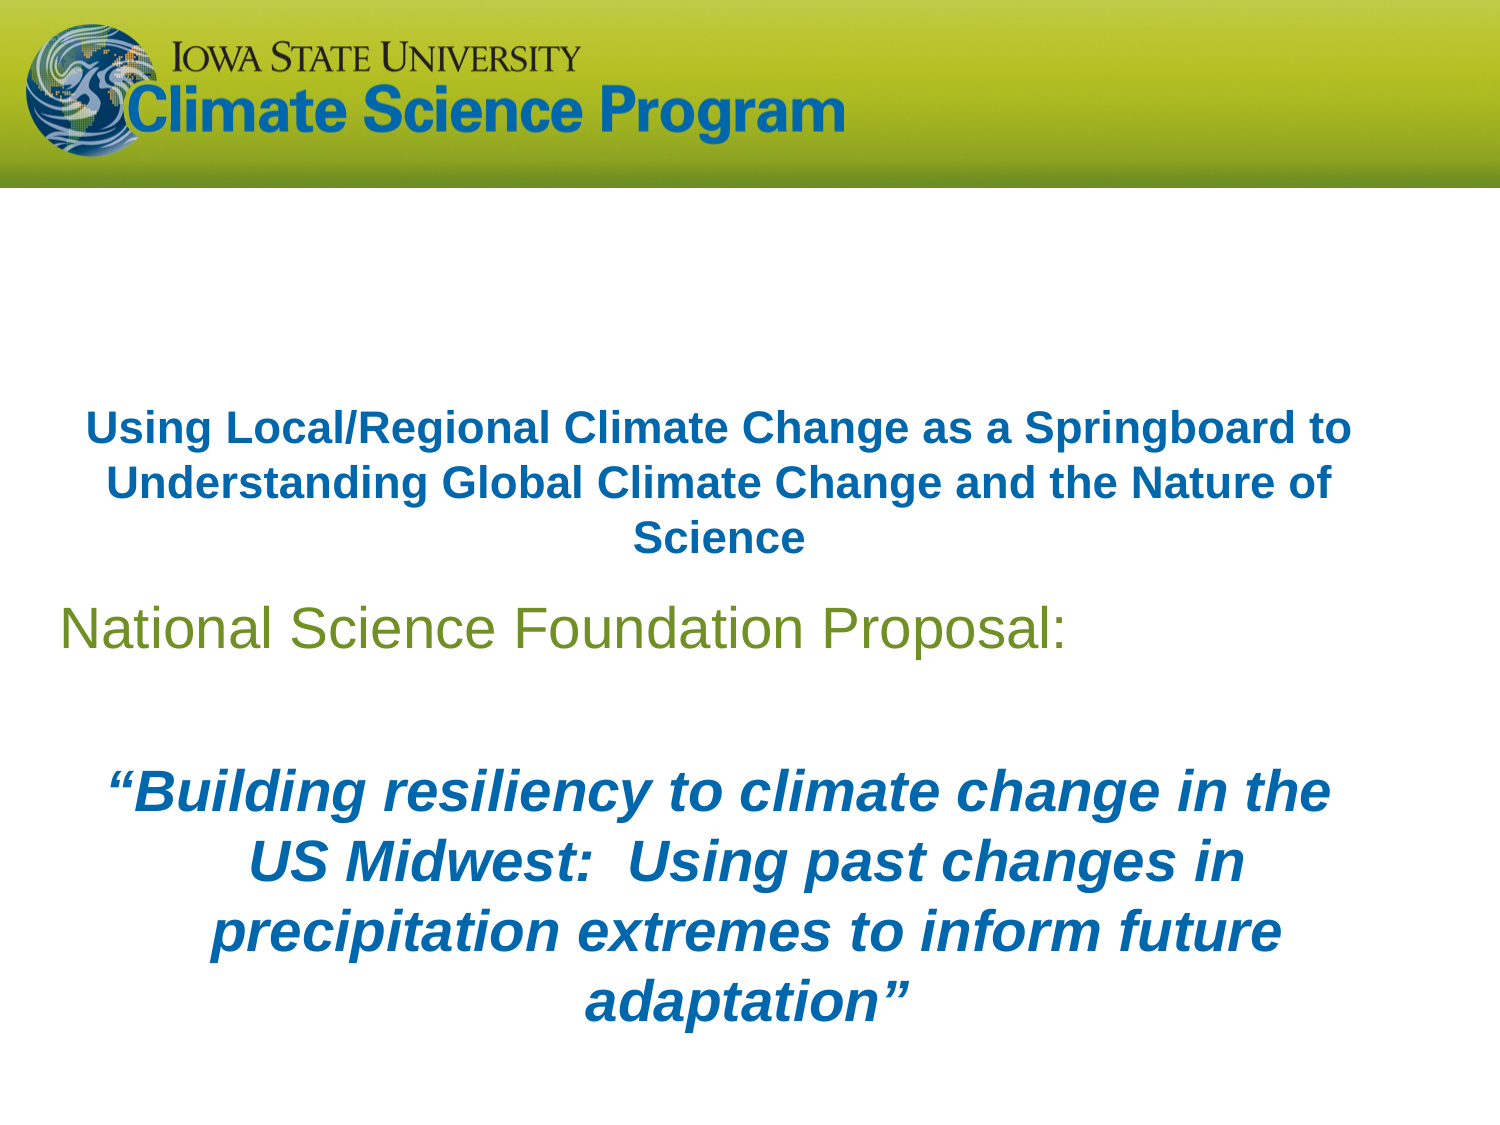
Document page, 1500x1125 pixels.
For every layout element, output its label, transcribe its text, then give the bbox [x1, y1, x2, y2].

title Using Local/Regional Climate Change as a Springboard to Understanding Global Climate Change and the Nature of Science [44, 389, 1395, 582]
list National Science Foundation Proposal: “Building resiliency to climate change in the US Midwest: Using past changes in precipitation extremes to inform future adaptation” [44, 582, 1395, 1125]
picture [0, 0, 1500, 188]
